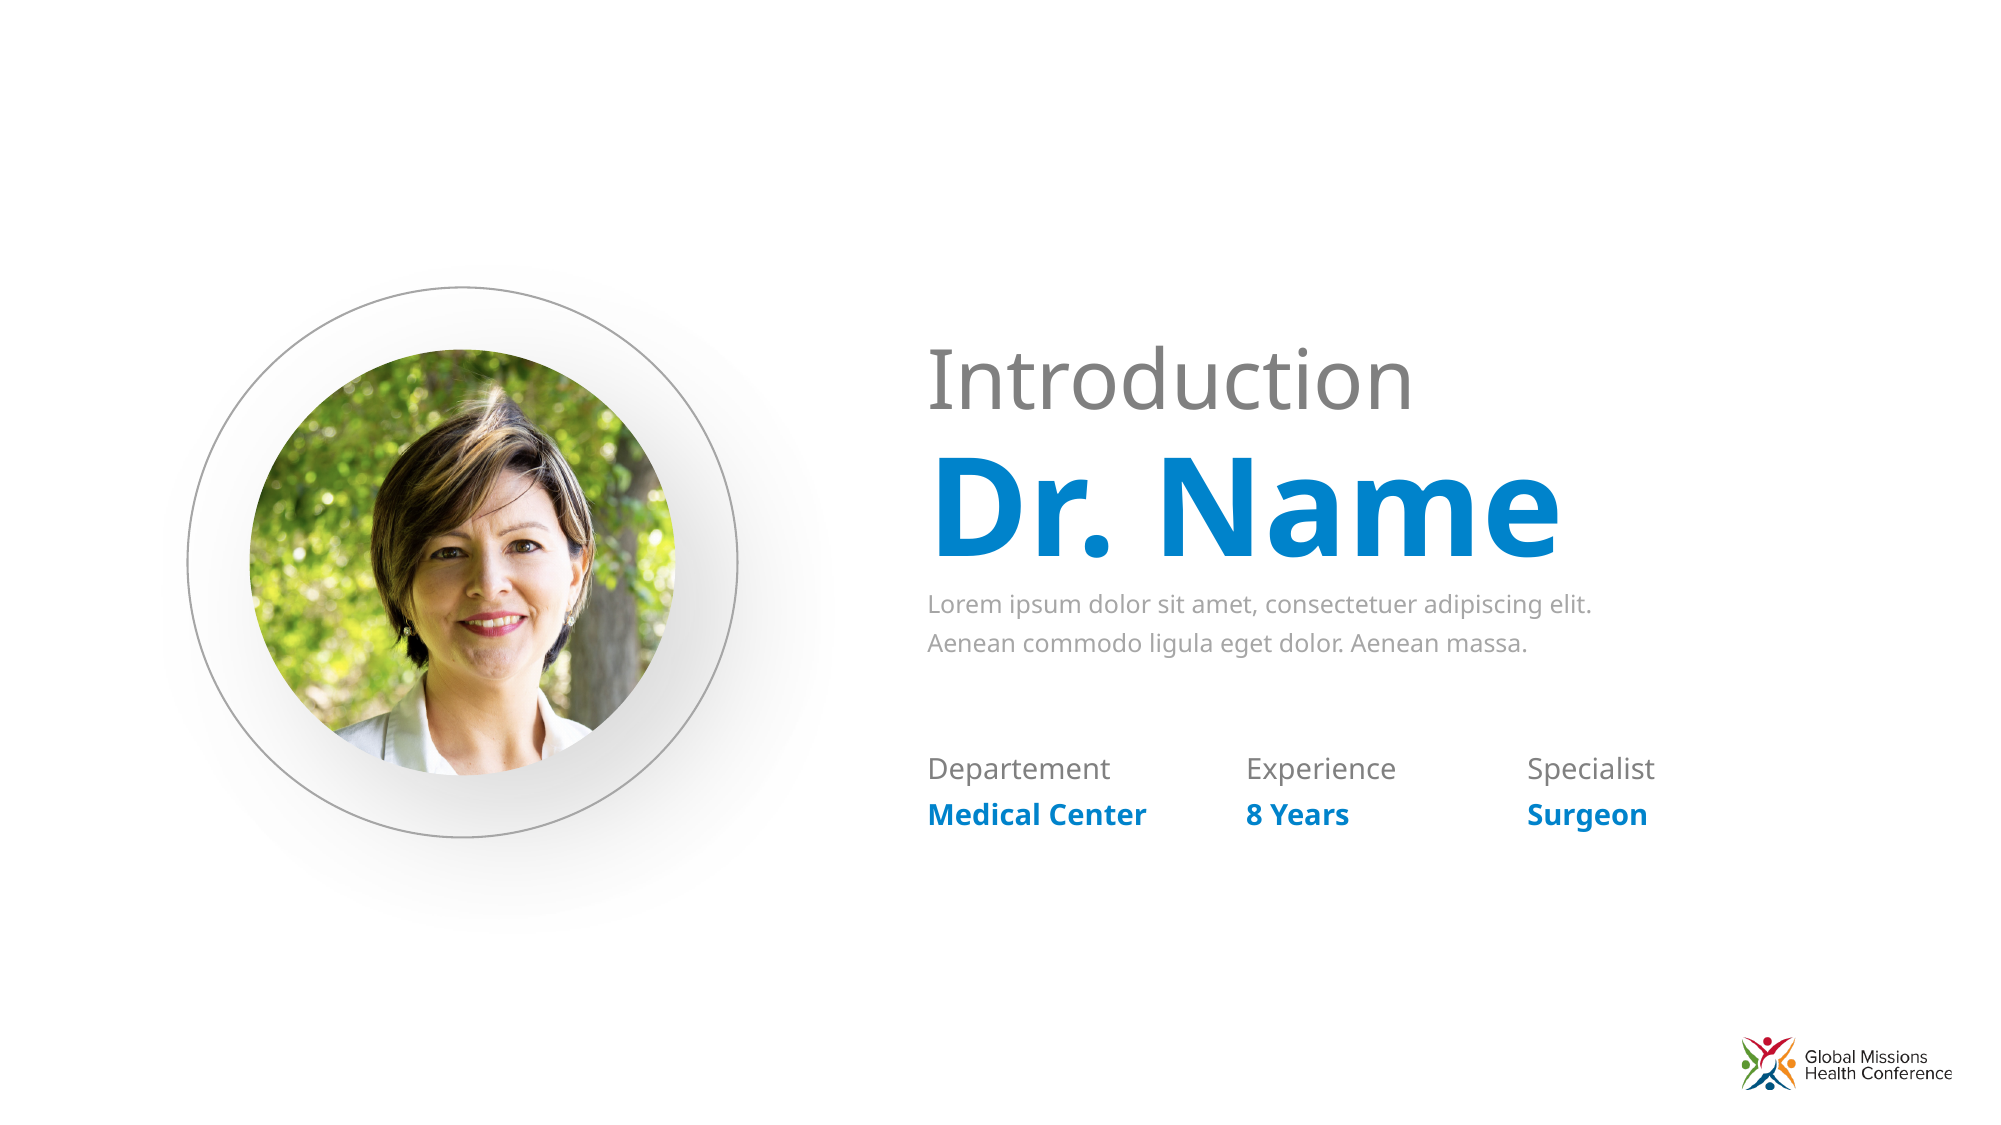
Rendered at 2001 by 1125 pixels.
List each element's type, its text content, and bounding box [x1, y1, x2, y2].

text_box [680, 390, 740, 735]
text_box Specialist Surgeon [1512, 732, 1800, 839]
text_box [296, 784, 629, 840]
text_box Introduction Dr. Name [912, 338, 1751, 590]
picture [1753, 1077, 1786, 1090]
picture [249, 349, 676, 776]
text_box [185, 392, 244, 733]
text_box Experience 8 Years [1231, 732, 1512, 839]
text_box [288, 285, 637, 347]
text_box Departement Medical Center [912, 732, 1200, 839]
picture [1741, 1036, 1952, 1090]
text_box Lorem ipsum dolor sit amet, consectetuer adipiscing elit. Aenean commodo ligula eget dolor. Aenean massa. [912, 572, 1655, 665]
